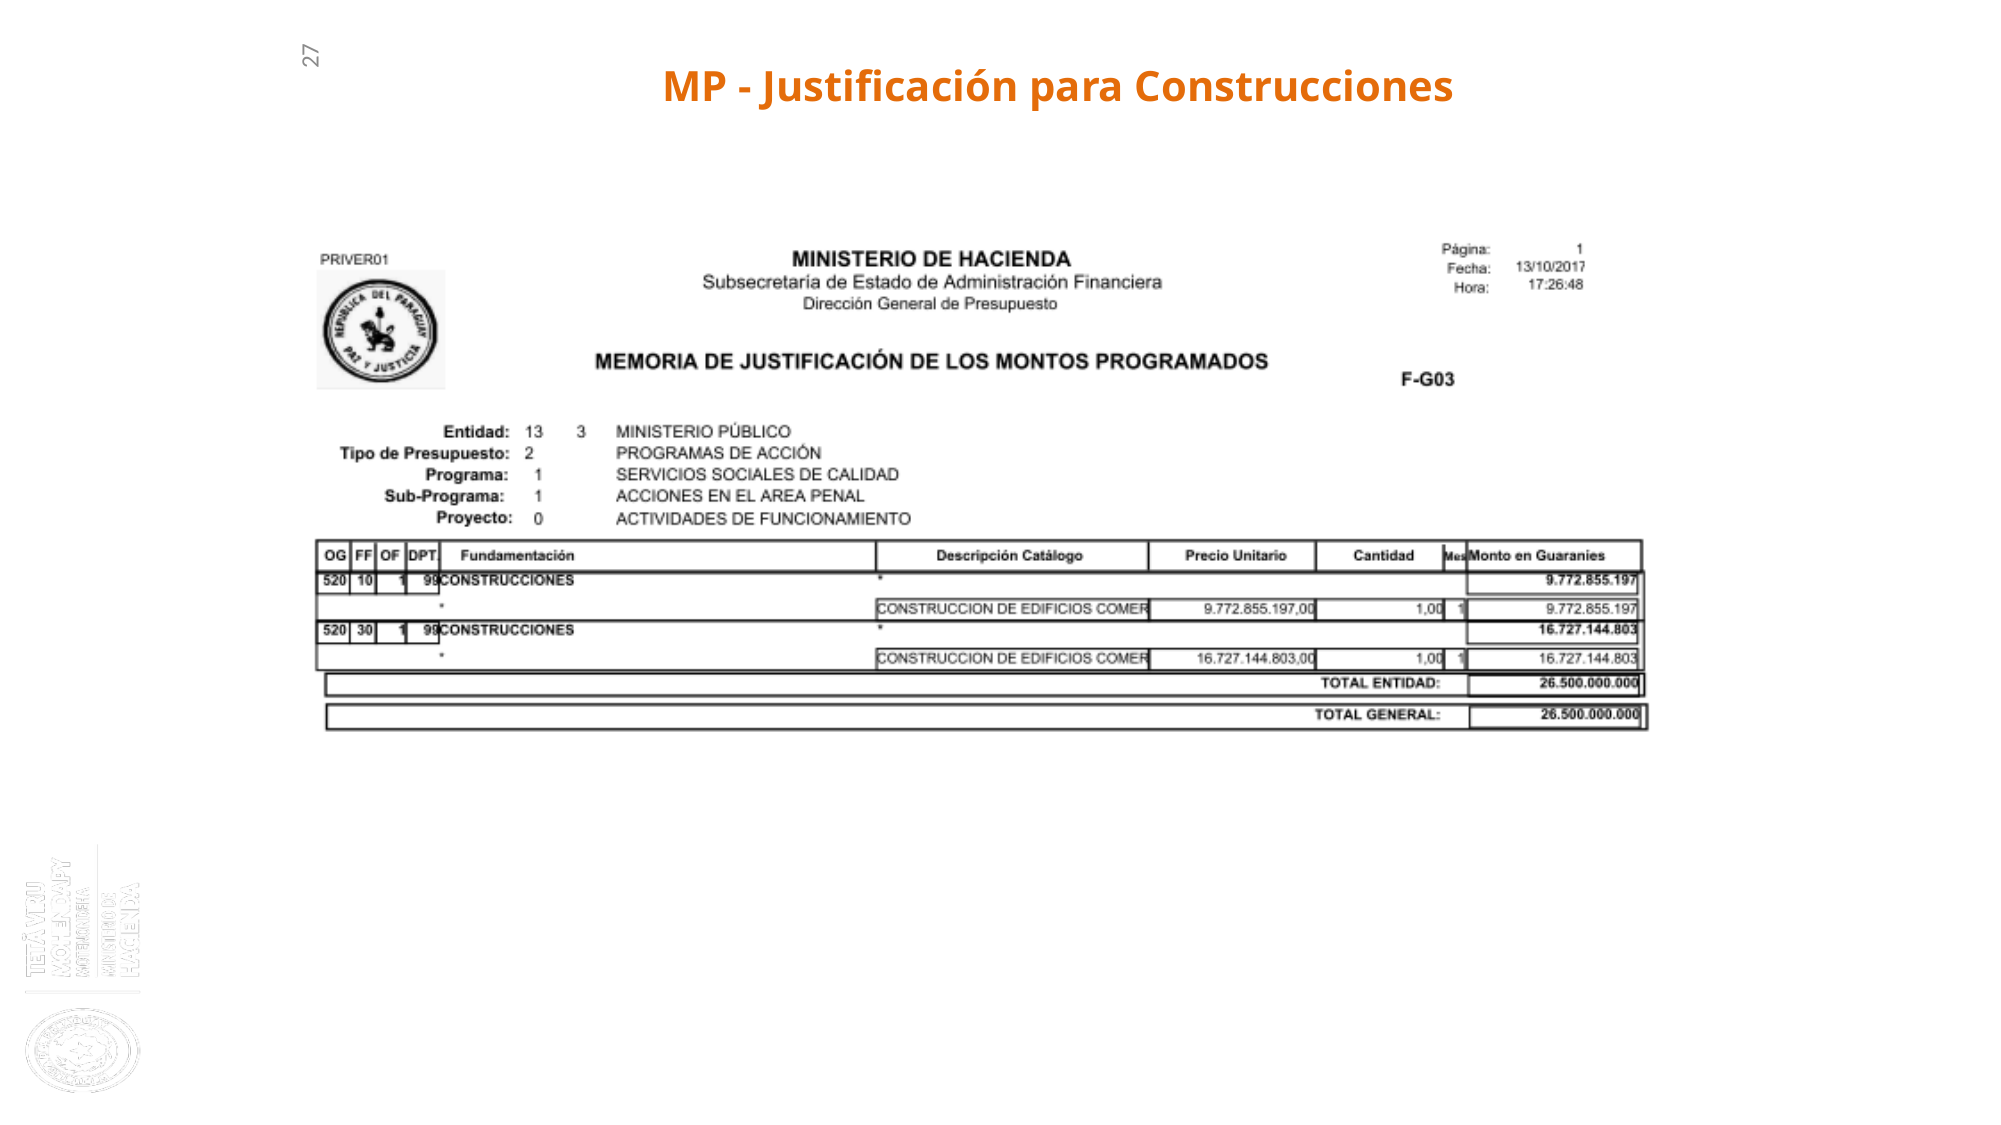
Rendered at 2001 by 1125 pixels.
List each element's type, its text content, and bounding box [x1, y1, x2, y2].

slide_number 27 [278, 28, 339, 126]
title MP - Justificación para Construcciones [408, 54, 1709, 149]
picture [22, 845, 144, 1093]
picture [278, 207, 1733, 946]
